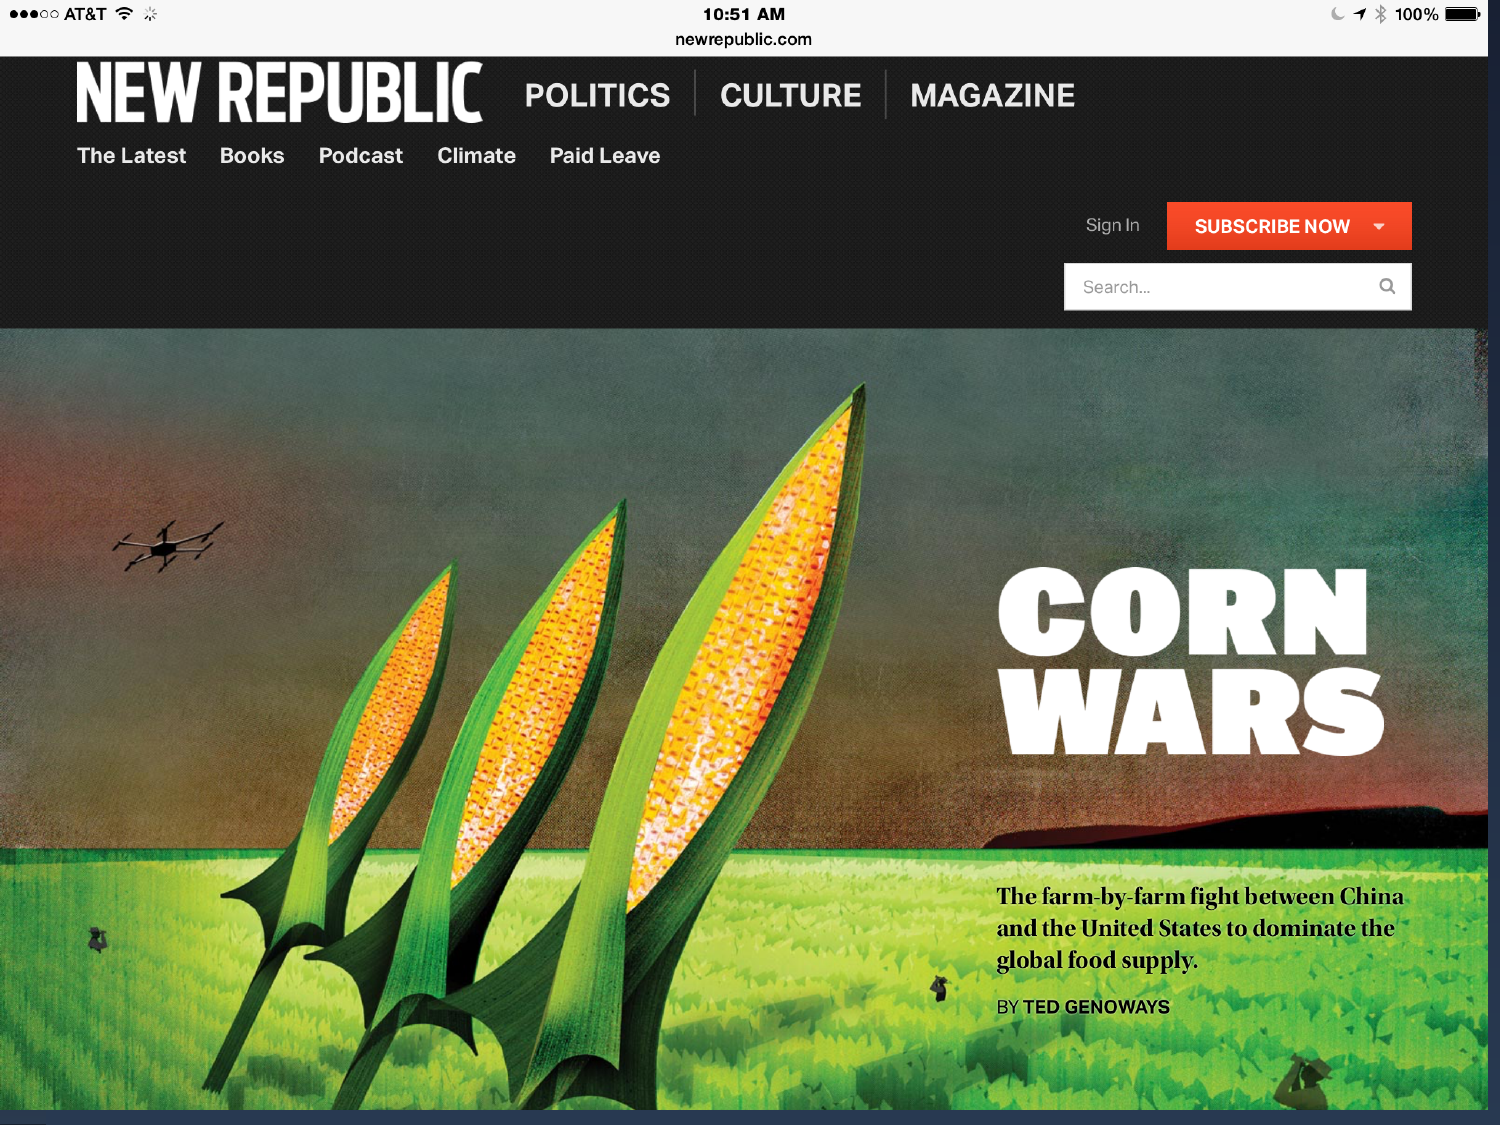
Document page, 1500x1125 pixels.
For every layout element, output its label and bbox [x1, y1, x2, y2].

list [0, 0, 1488, 1111]
